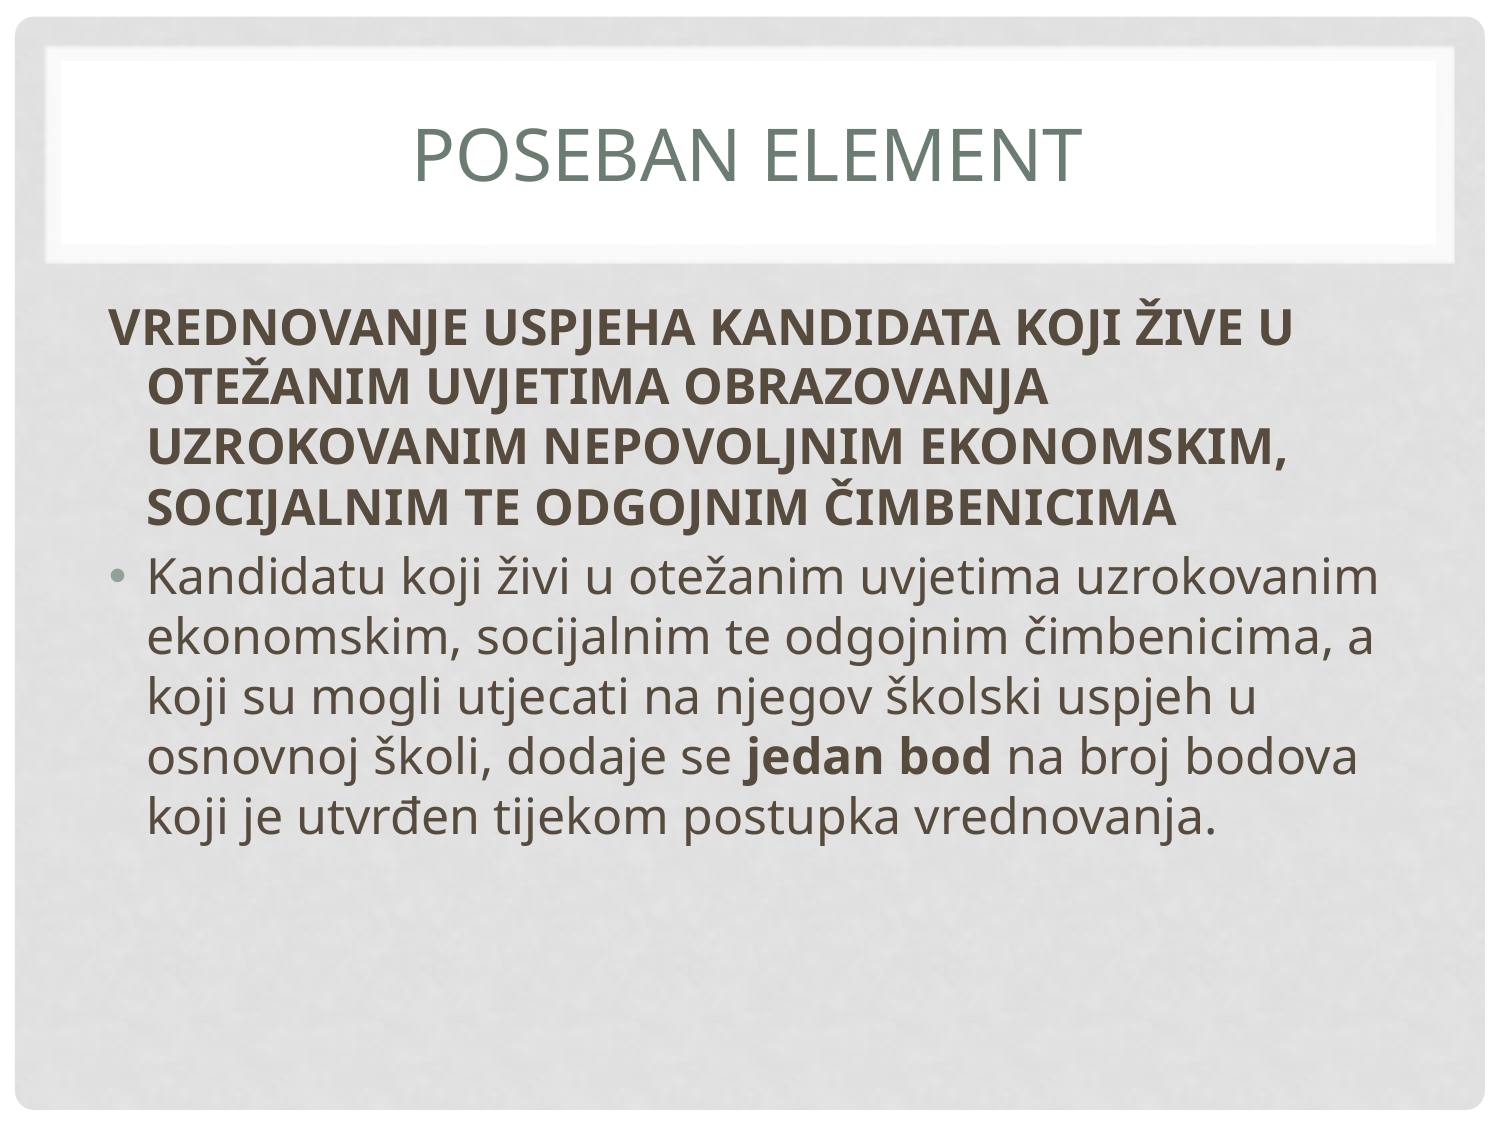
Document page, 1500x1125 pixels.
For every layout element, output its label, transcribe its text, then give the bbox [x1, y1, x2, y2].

title POSEBAN ELEMENT [69, 66, 1425, 238]
list VREDNOVANJE USPJEHA KANDIDATA KOJI ŽIVE U OTEŽANIM UVJETIMA OBRAZOVANJA UZROKOVANIM NEPOVOLJNIM EKONOMSKIM, SOCIJALNIM TE ODGOJNIM ČIMBENICIMA Kandidatu koji živi u otežanim uvjetima uzrokovanim ekonomskim, socijalnim te odgojnim čimbenicima, a koji su mogli utjecati na njegov školski uspjeh u osnovnoj školi, dodaje se jedan bod na broj bodova koji je utvrđen tijekom postupka vrednovanja. [75, 287, 1425, 1005]
